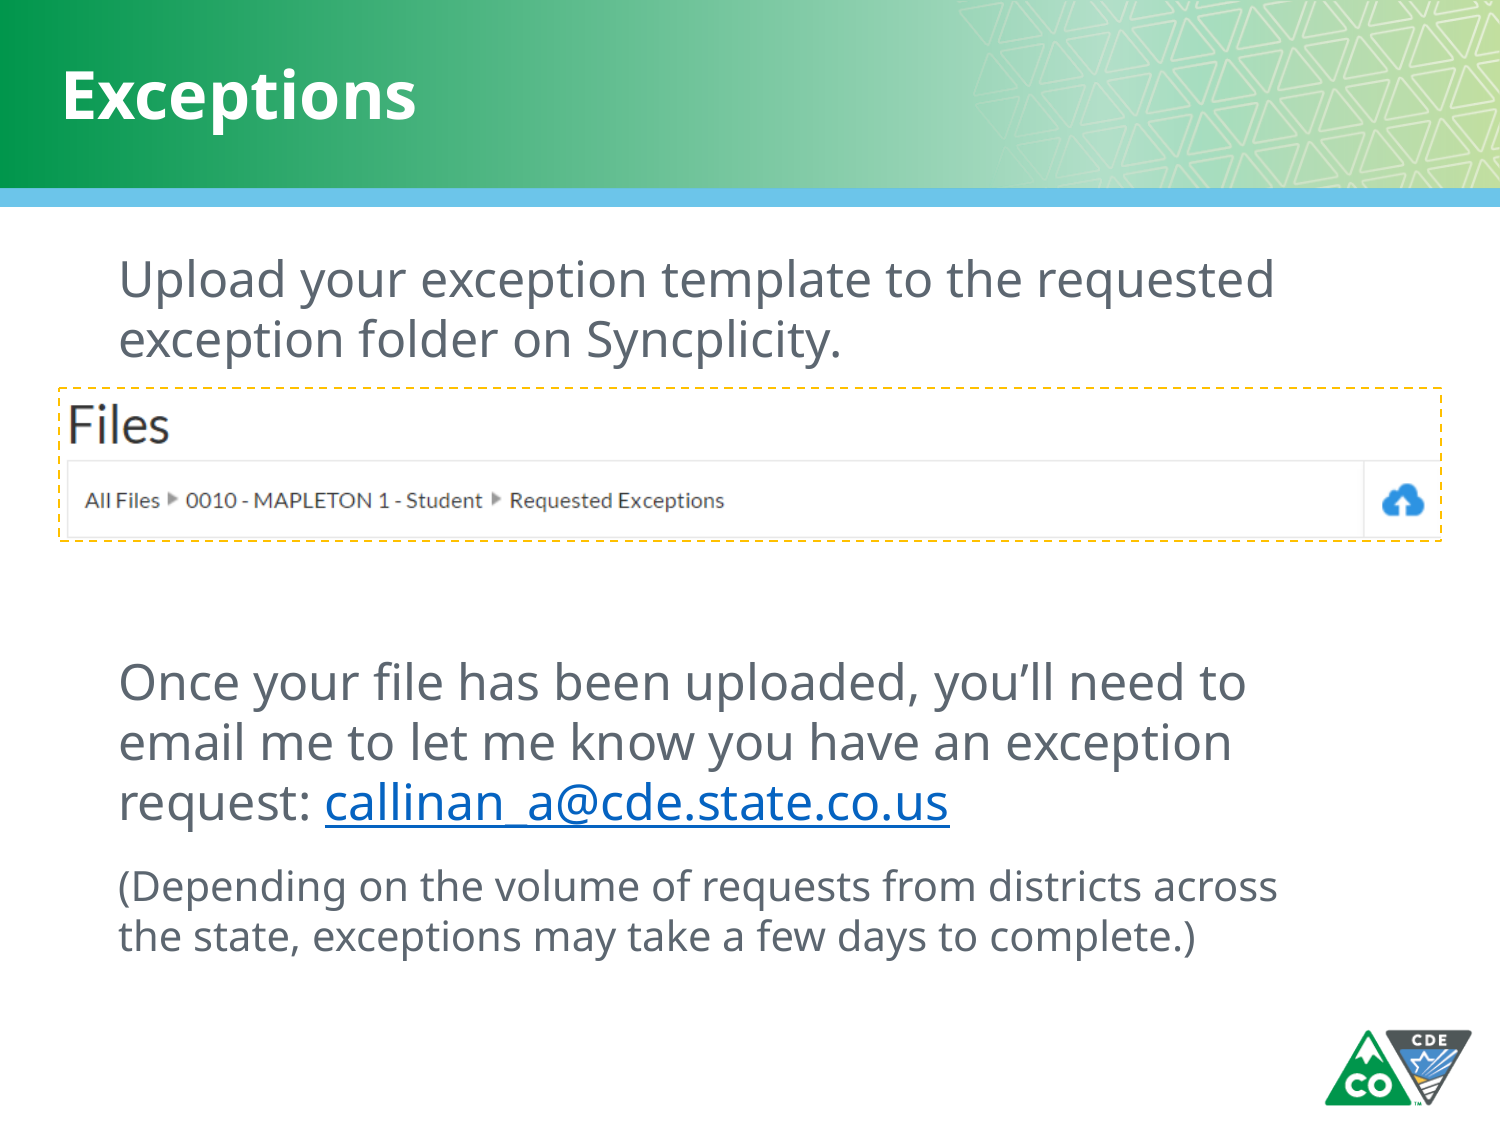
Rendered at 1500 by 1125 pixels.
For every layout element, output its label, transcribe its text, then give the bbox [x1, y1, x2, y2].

list Upload your exception template to the requested exception folder on Syncplicity. Once your file has been uploaded, you’ll need to email me to let me know you have an exception request: callinan_a@cde.state.co.us (Depending on the volume of requests from districts across the state, exceptions may take a few days to complete.) [103, 239, 1397, 389]
list Upload your exception template to the requested exception folder on Syncplicity. Once your file has been uploaded, you’ll need to email me to let me know you have an exception request: callinan_a@cde.state.co.us (Depending on the volume of requests from districts across the state, exceptions may take a few days to complete.) [103, 541, 1397, 954]
picture [1312, 1021, 1482, 1113]
title Exceptions [45, 45, 1339, 162]
picture [0, 0, 1500, 207]
picture [59, 389, 1441, 541]
